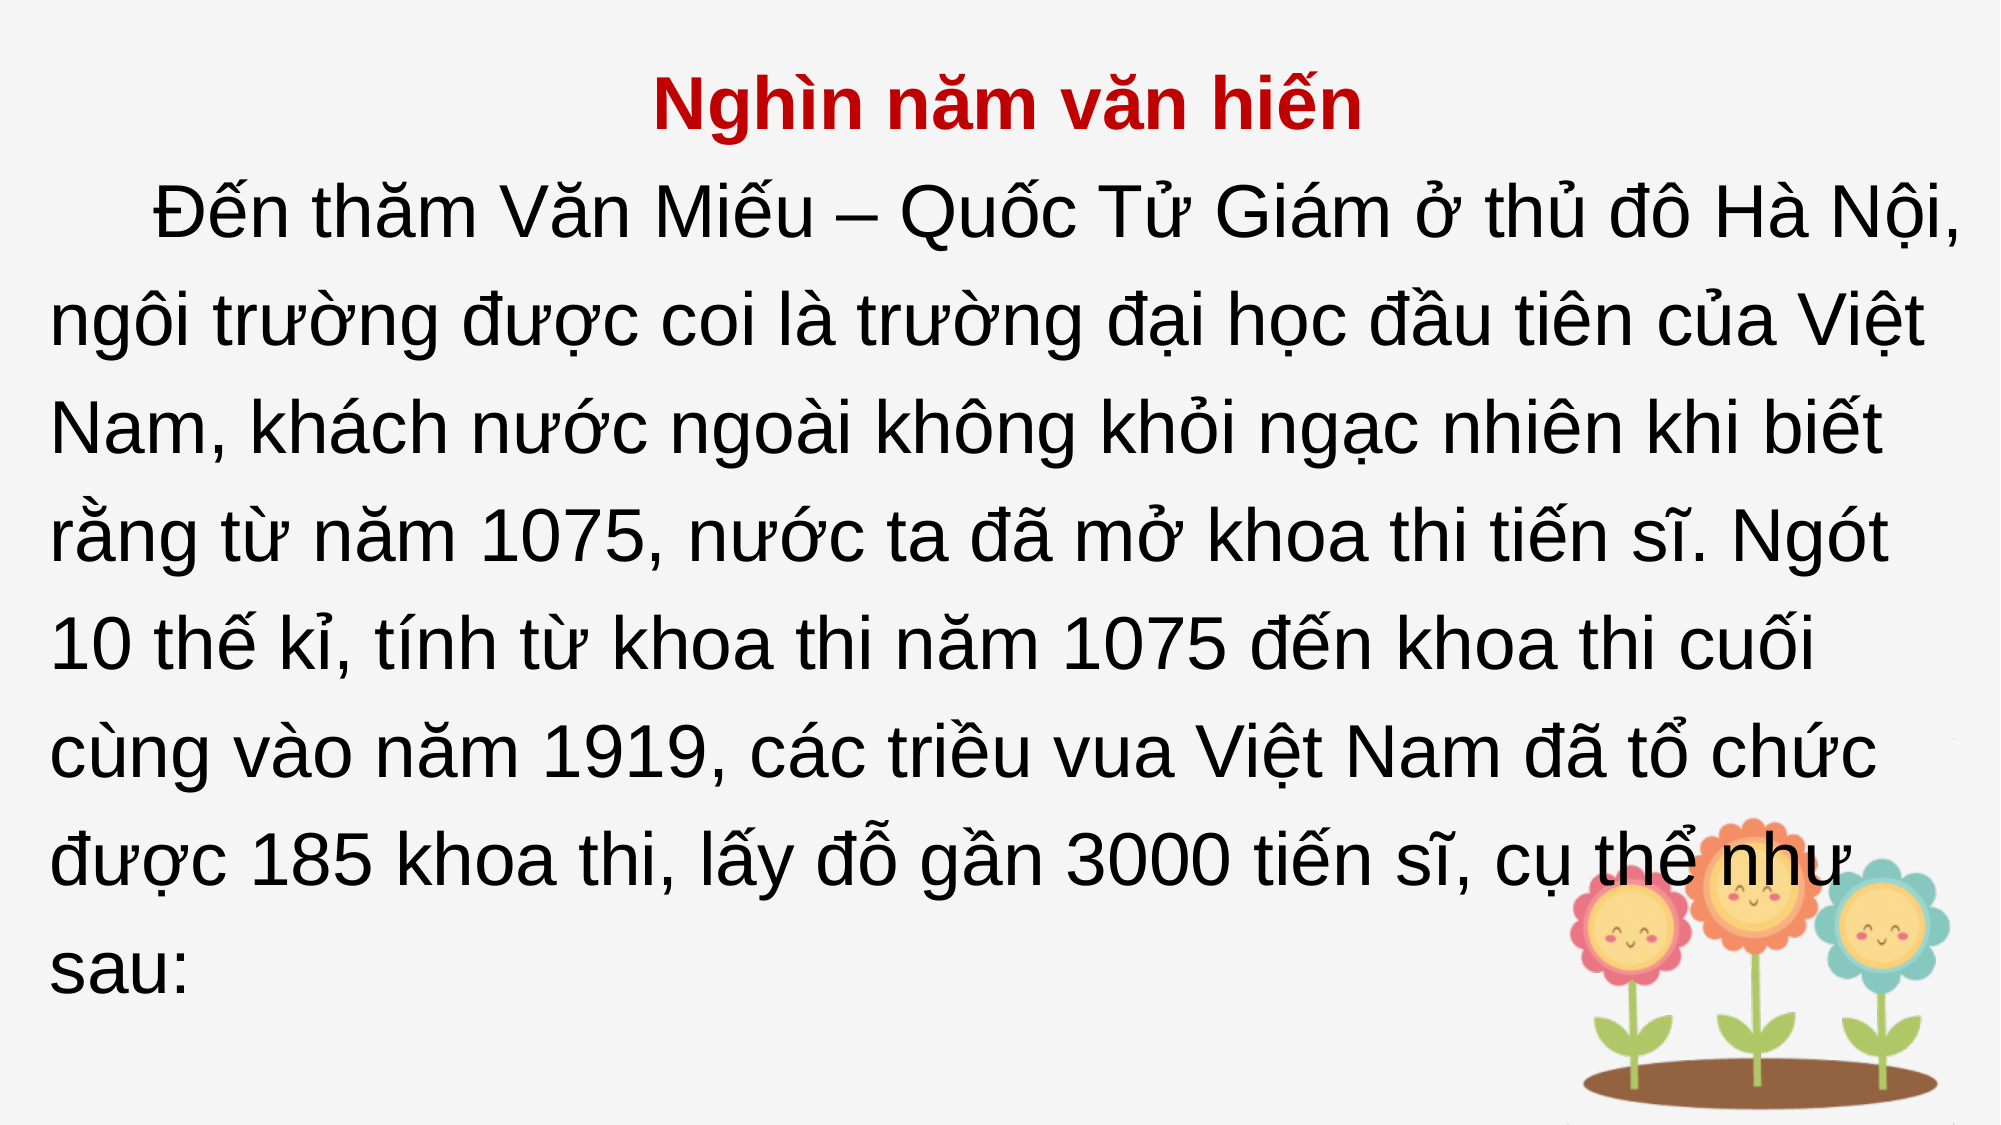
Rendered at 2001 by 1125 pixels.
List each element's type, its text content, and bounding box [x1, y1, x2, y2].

text_box Nghìn năm văn hiến Đến thăm Văn Miếu – Quốc Tử Giám ở thủ đô Hà Nội, ngôi trường được coi là trường đại học đầu tiên của Việt Nam, khách nước ngoài không khỏi ngạc nhiên khi biết rằng từ năm 1075, nước ta đã mở khoa thi tiến sĩ. Ngót 10 thế kỉ, tính từ khoa thi năm 1075 đến khoa thi cuối cùng vào năm 1919, các triều vua Việt Nam đã tổ chức được 185 khoa thi, lấy đỗ gần 3000 tiến sĩ, cụ thể như sau: [35, 29, 1983, 1124]
picture [1567, 738, 1955, 1125]
